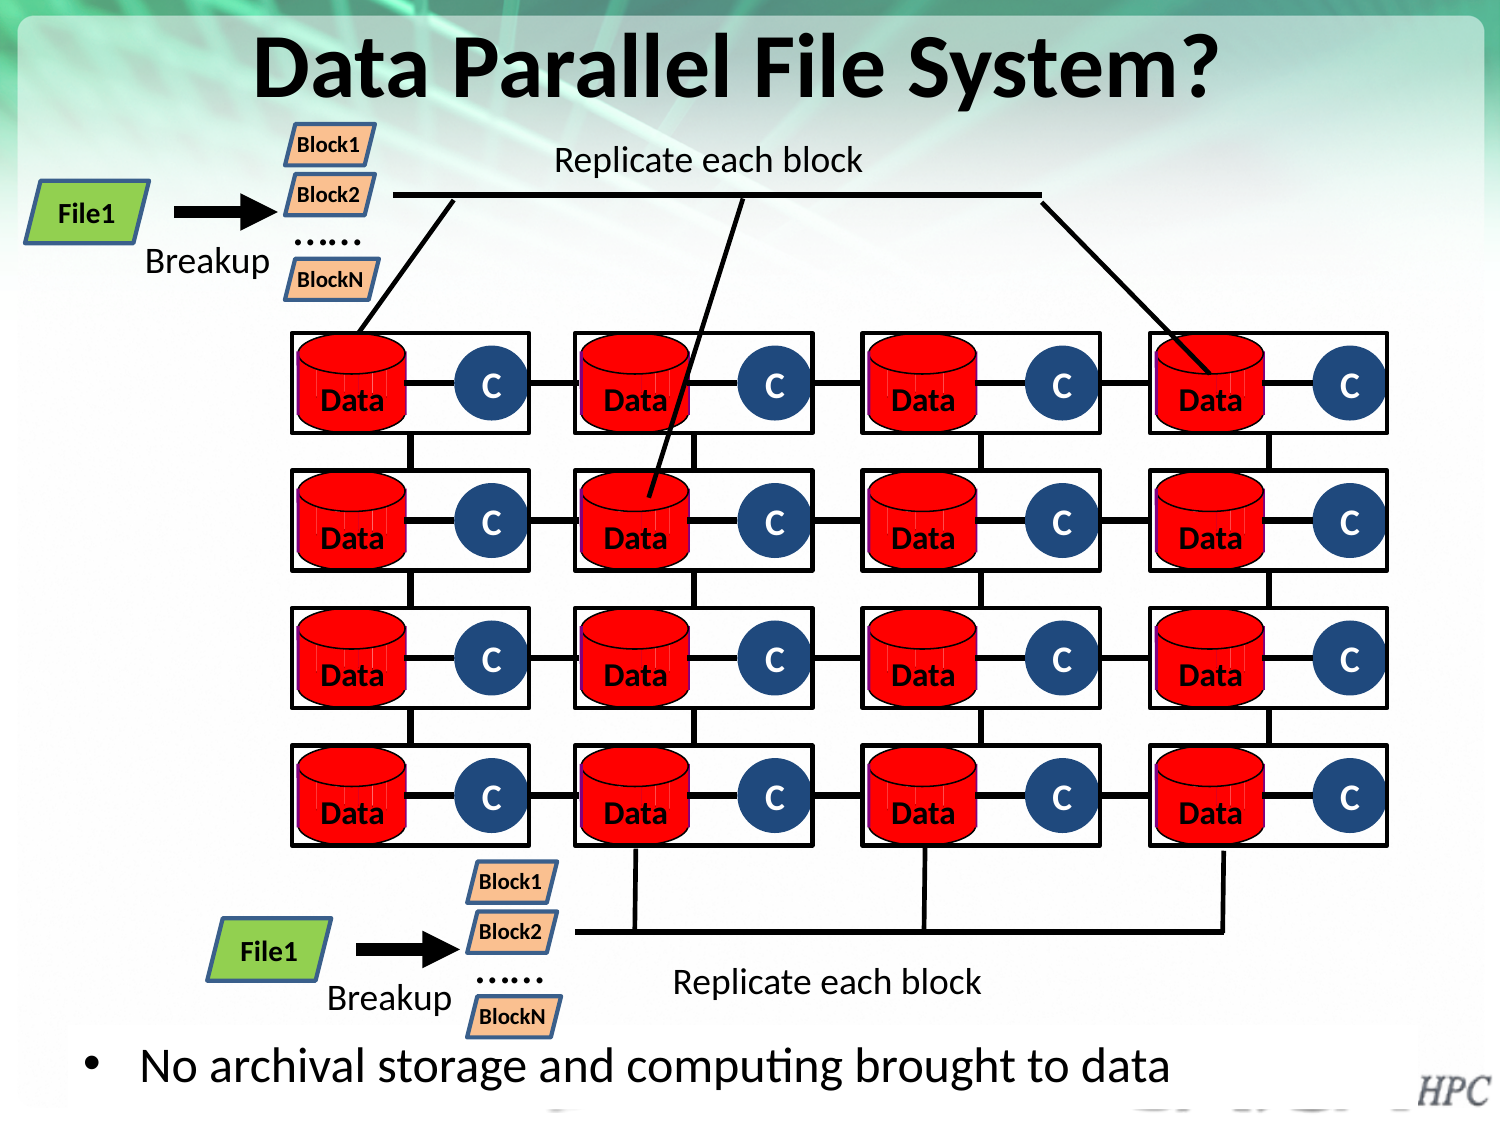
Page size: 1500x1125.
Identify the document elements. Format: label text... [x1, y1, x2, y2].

title Data Parallel File System? [62, 0, 1413, 121]
list No archival storage and computing brought to data [67, 1024, 1419, 1110]
picture [0, 0, 1500, 1125]
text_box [24, 123, 1388, 1038]
